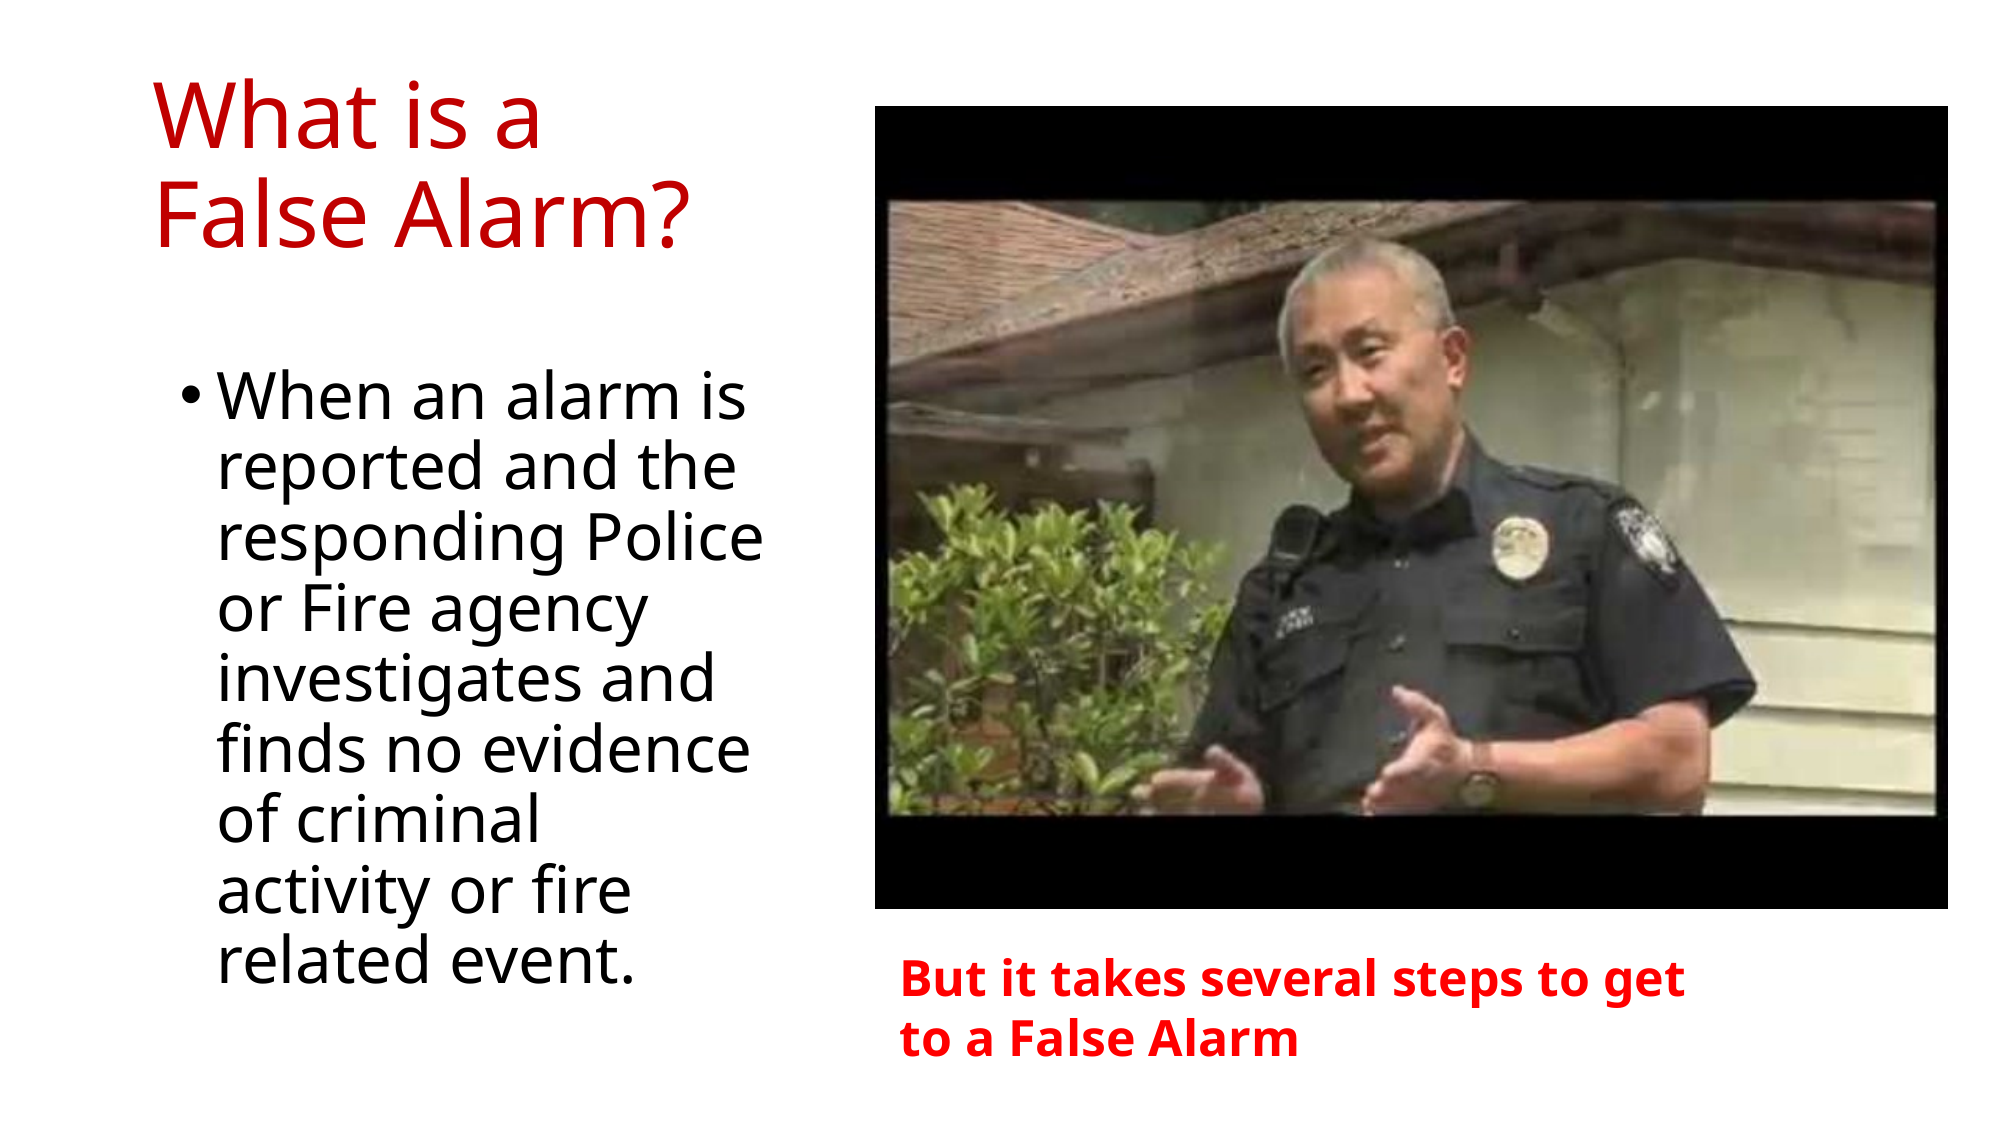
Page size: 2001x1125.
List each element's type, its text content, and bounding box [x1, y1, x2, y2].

title What is a False Alarm? [137, 59, 802, 278]
list When an alarm is reported and the responding Police or Fire agency investigates and finds no evidence of criminal activity or fire related event. [164, 355, 788, 1075]
text_box But it takes several steps to get to a False Alarm [884, 938, 1715, 1074]
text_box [874, 105, 1949, 911]
